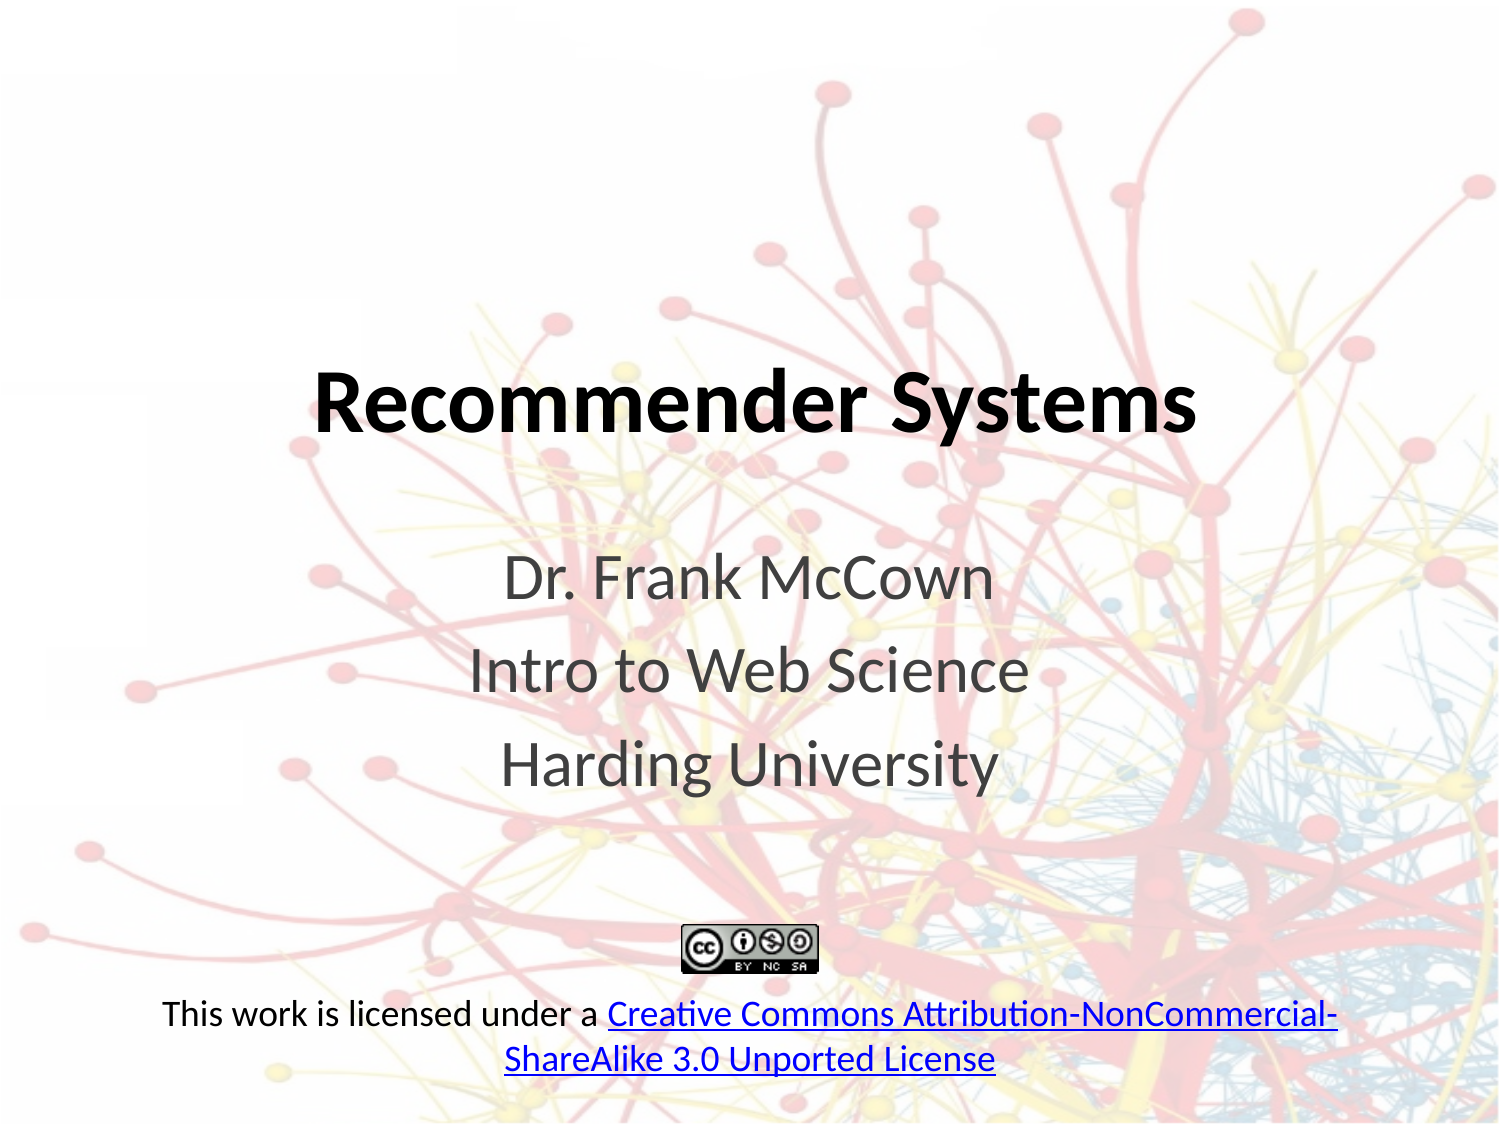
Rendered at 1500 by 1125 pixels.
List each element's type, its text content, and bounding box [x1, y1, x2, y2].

subtitle Dr. Frank McCown Intro to Web Science Harding University [225, 525, 1275, 813]
picture [680, 924, 819, 974]
text_box This work is licensed under a Creative Commons Attribution-NonCommercial-ShareAlike 3.0 Unported License [131, 981, 1369, 1087]
title Recommender Systems [112, 275, 1400, 517]
